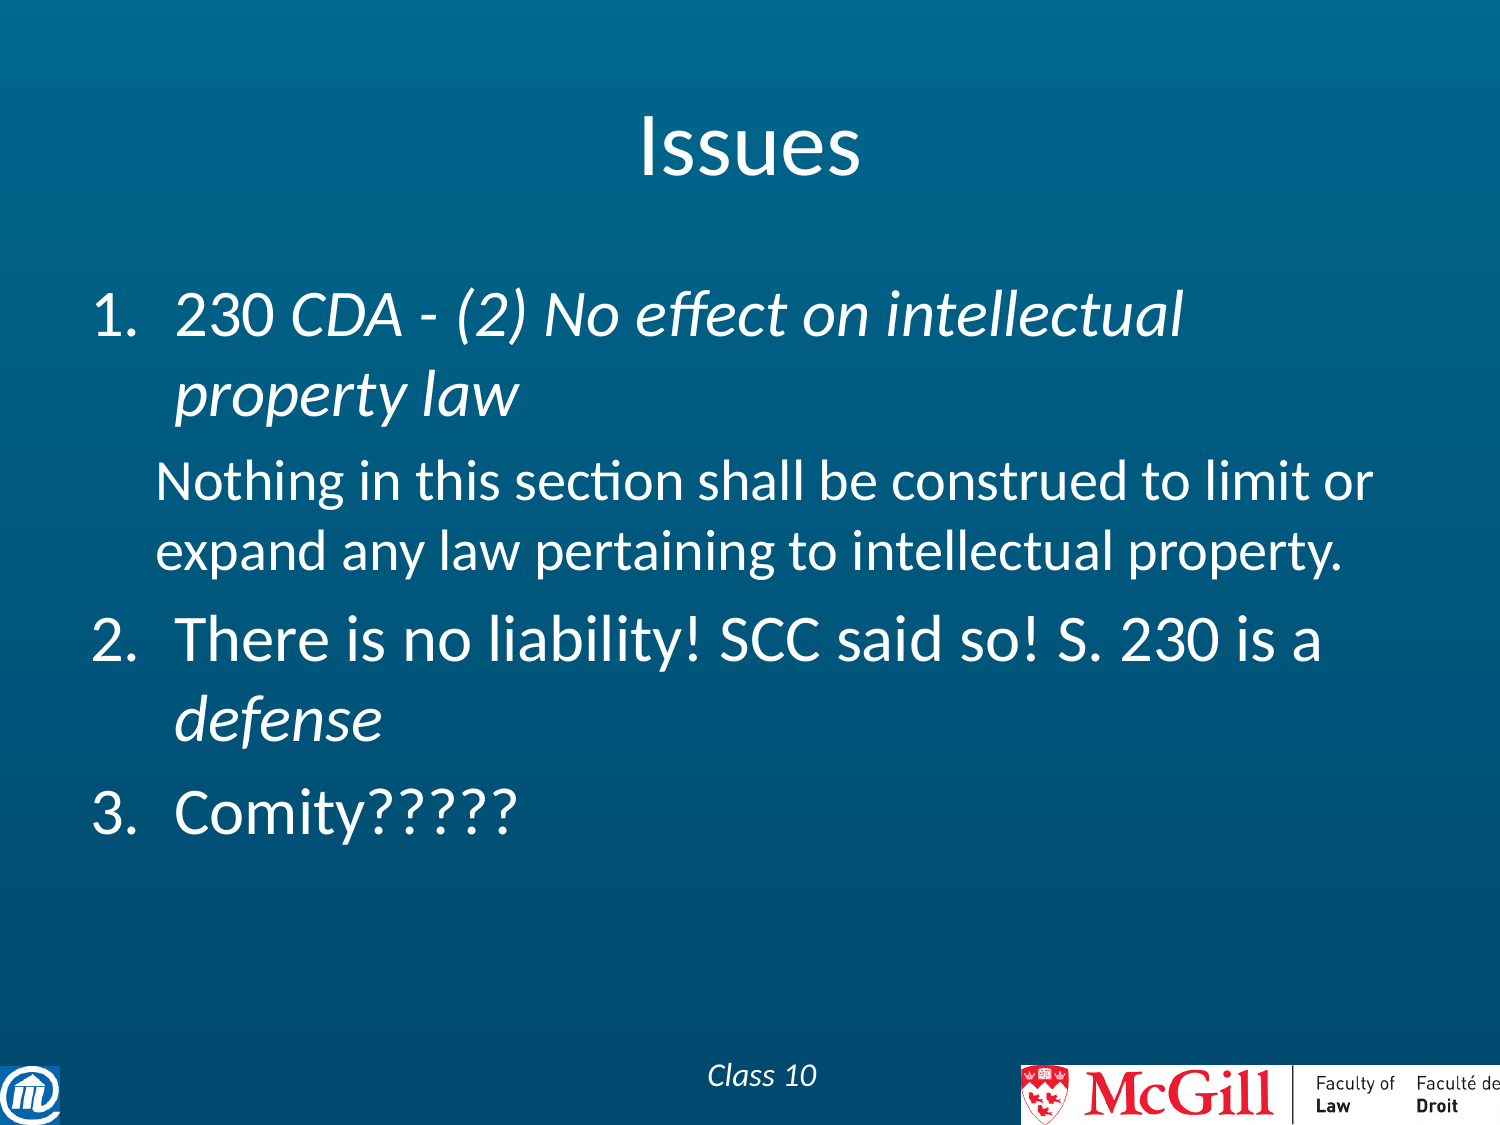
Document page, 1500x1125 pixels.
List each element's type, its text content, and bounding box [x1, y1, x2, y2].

title Issues [75, 45, 1425, 233]
picture [1022, 1066, 1500, 1125]
picture [0, 1067, 59, 1125]
list 230 CDA - (2) No effect on intellectual property law Nothing in this section shall be construed to limit or expand any law pertaining to intellectual property. There is no liability! SCC said so! S. 230 is a defense Comity????? [75, 262, 1425, 1005]
footer Class 10 [490, 1042, 1034, 1103]
